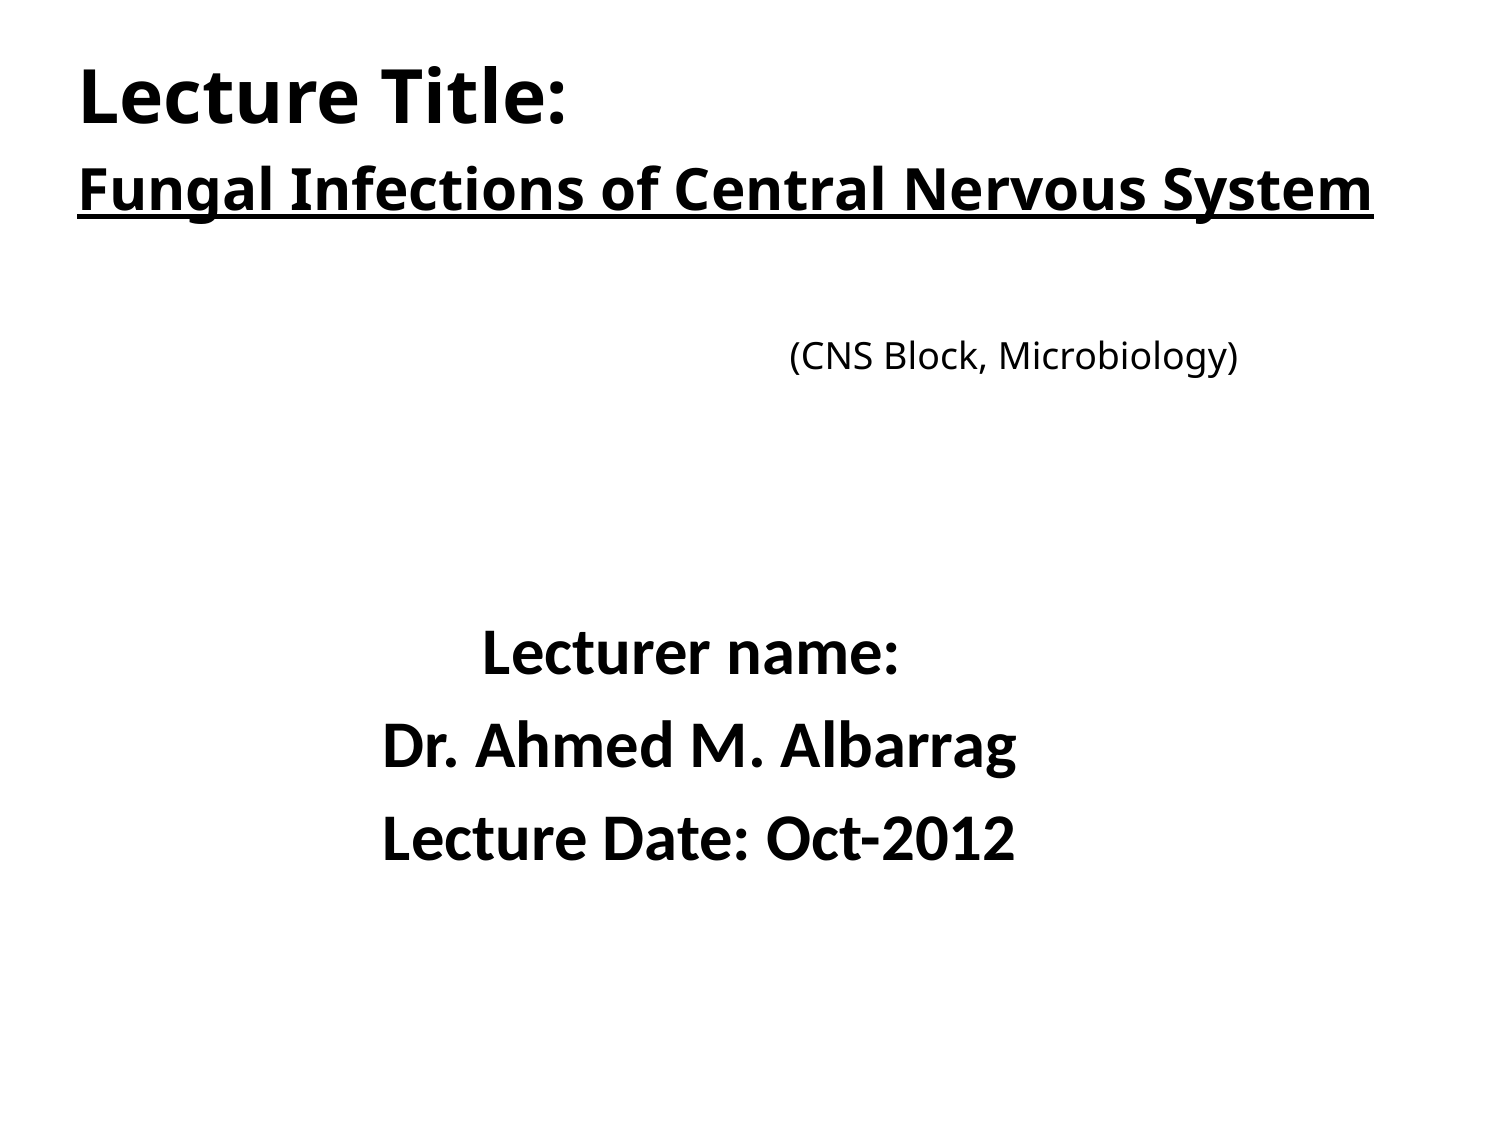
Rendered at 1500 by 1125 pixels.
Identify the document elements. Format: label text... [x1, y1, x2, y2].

text_box (CNS Block, Microbiology) [774, 324, 1450, 385]
text_box Lecture Title: Fungal Infections of Central Nervous System [62, 0, 1500, 313]
subtitle Lecturer name: Dr. Ahmed M. Albarrag Lecture Date: Oct-2012 [174, 599, 1226, 888]
